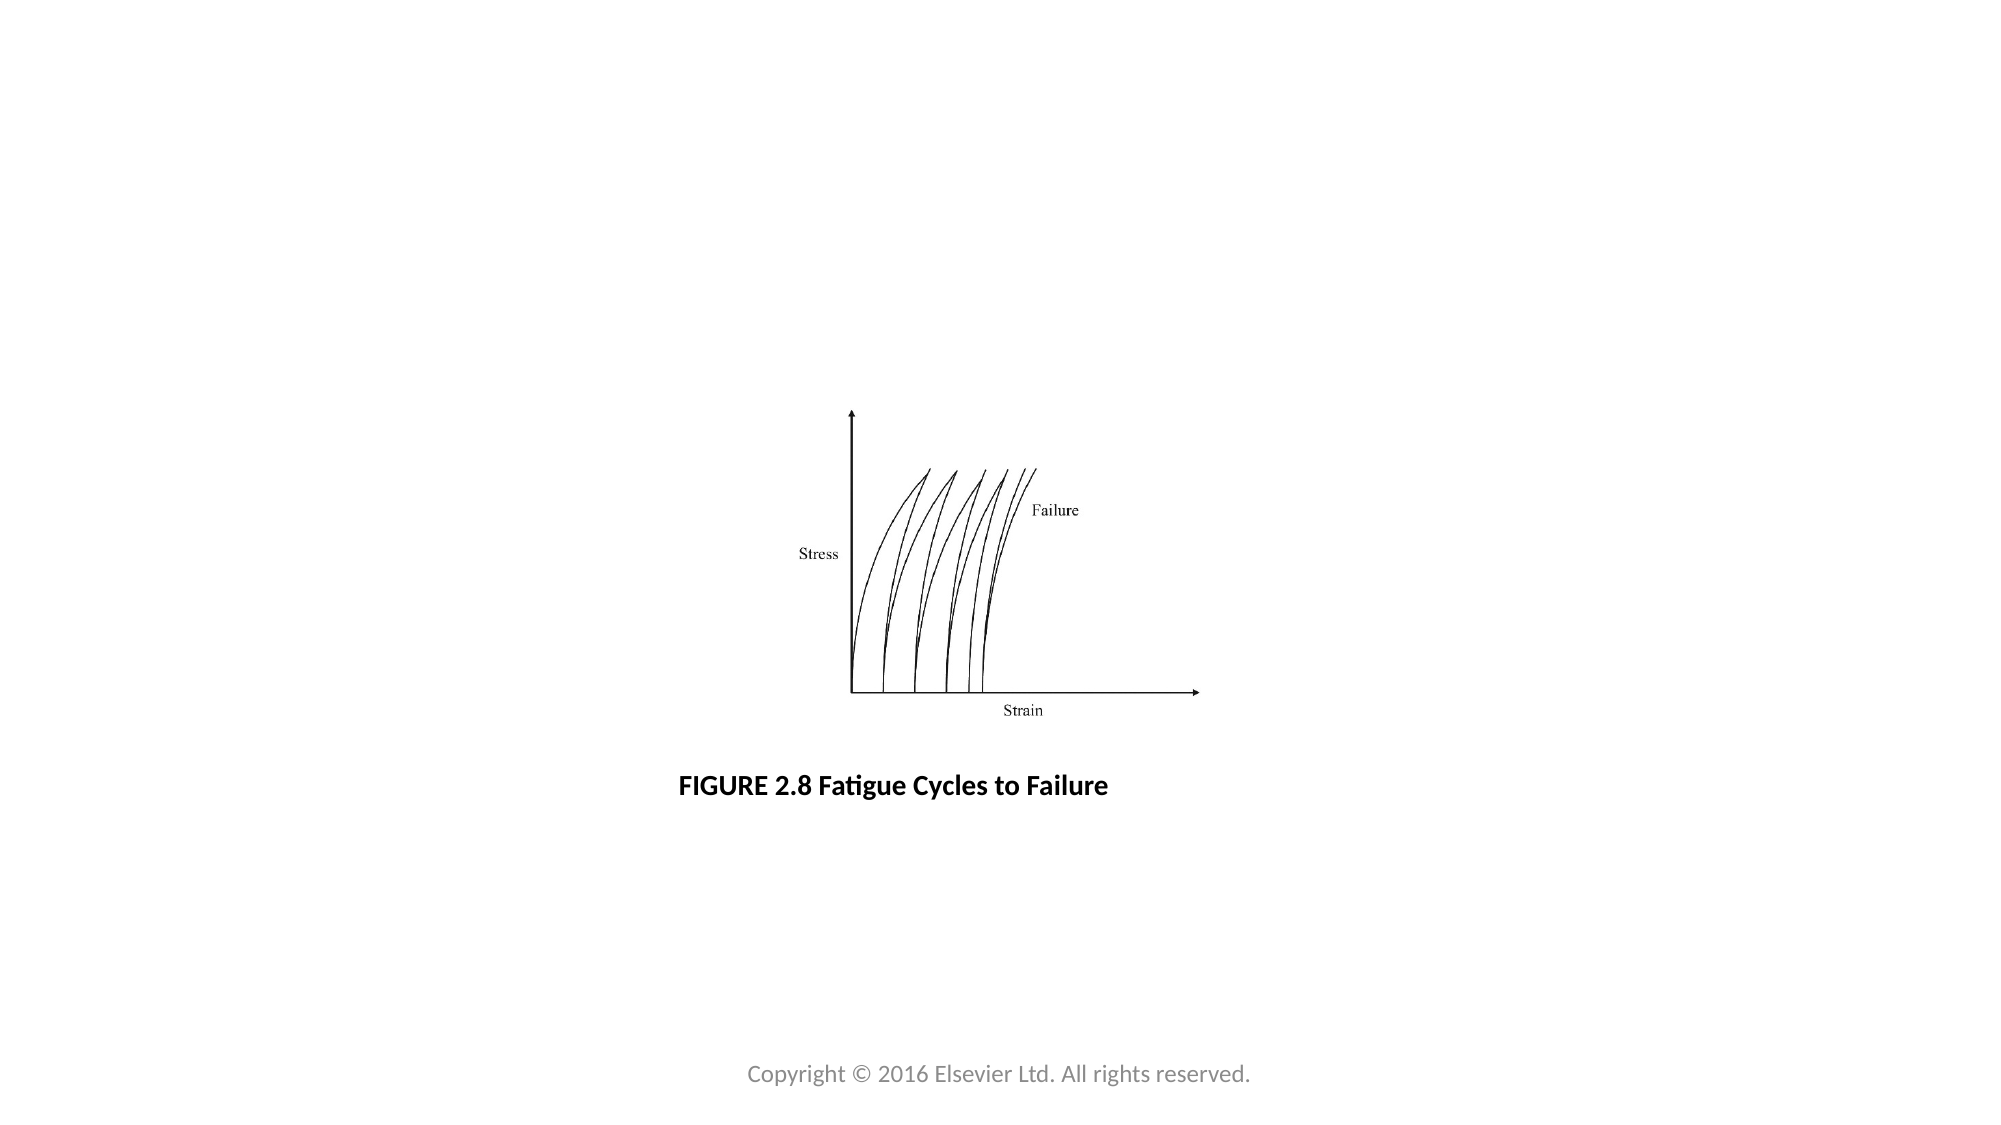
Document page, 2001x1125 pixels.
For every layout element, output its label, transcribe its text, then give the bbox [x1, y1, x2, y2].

text_box FIGURE 2.8 Fatigue Cycles to Failure [664, 759, 1125, 809]
footer Copyright © 2016 Elsevier Ltd. All rights reserved. [662, 1042, 1338, 1103]
picture [799, 408, 1201, 717]
